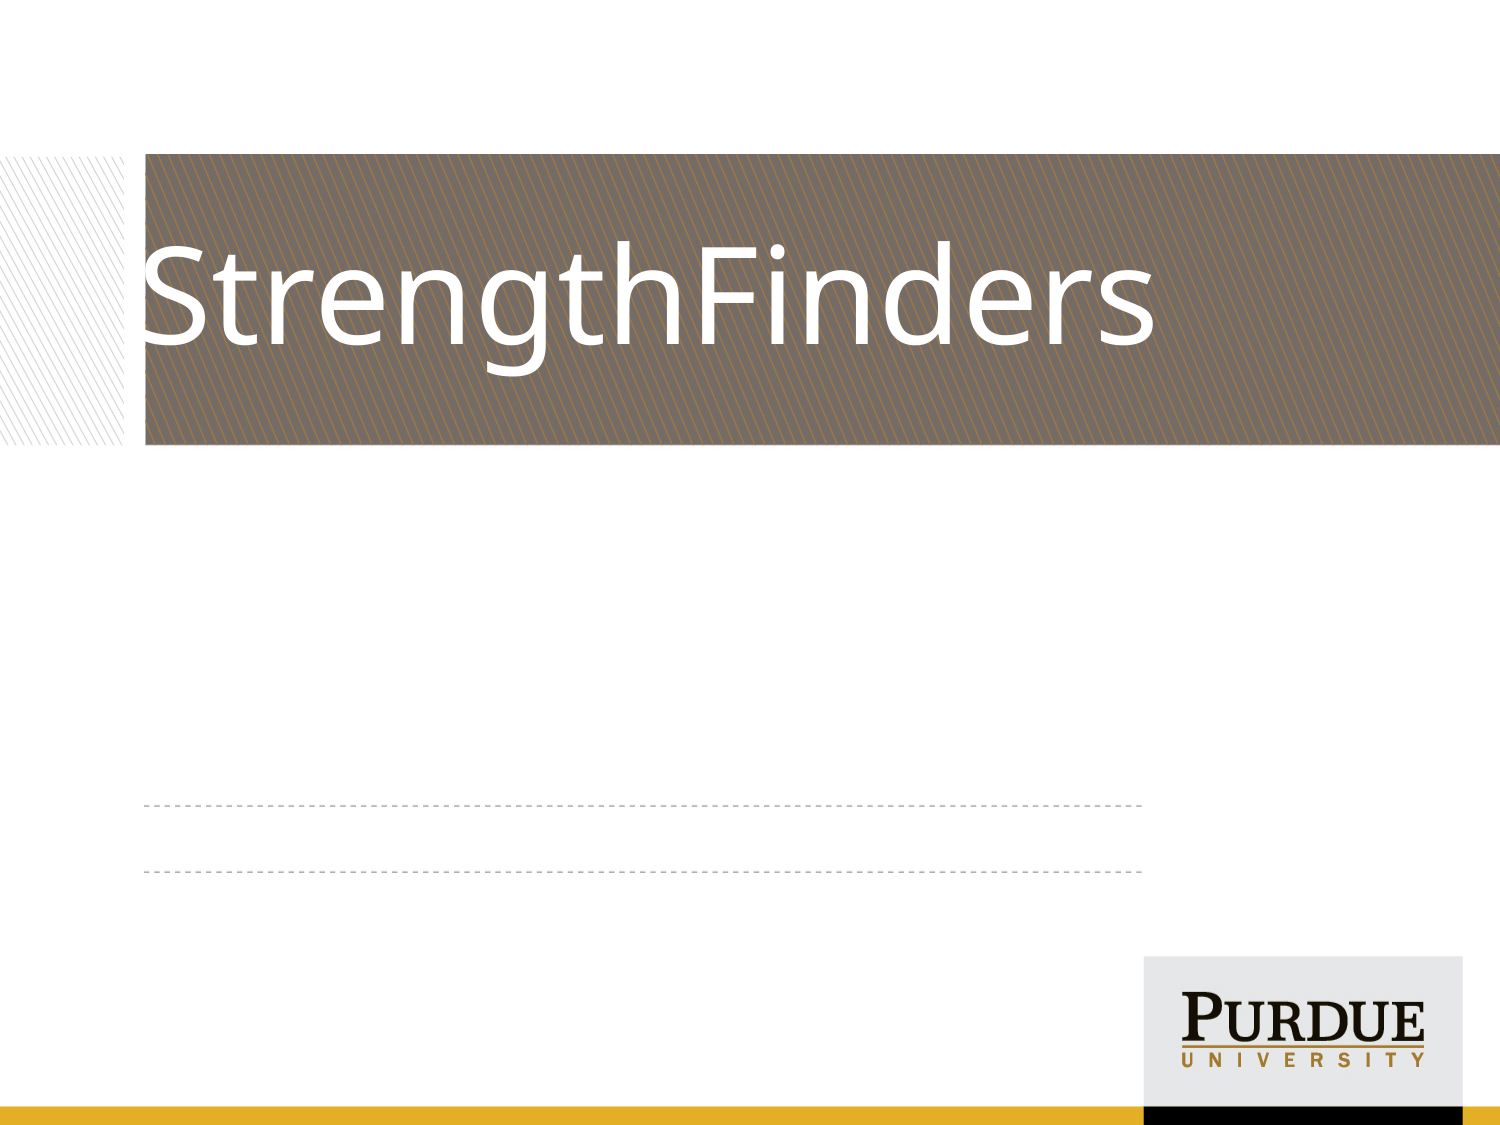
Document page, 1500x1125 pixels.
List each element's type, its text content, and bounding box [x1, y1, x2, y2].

picture [0, 154, 1500, 1125]
title StrengthFinders [137, 148, 1282, 432]
